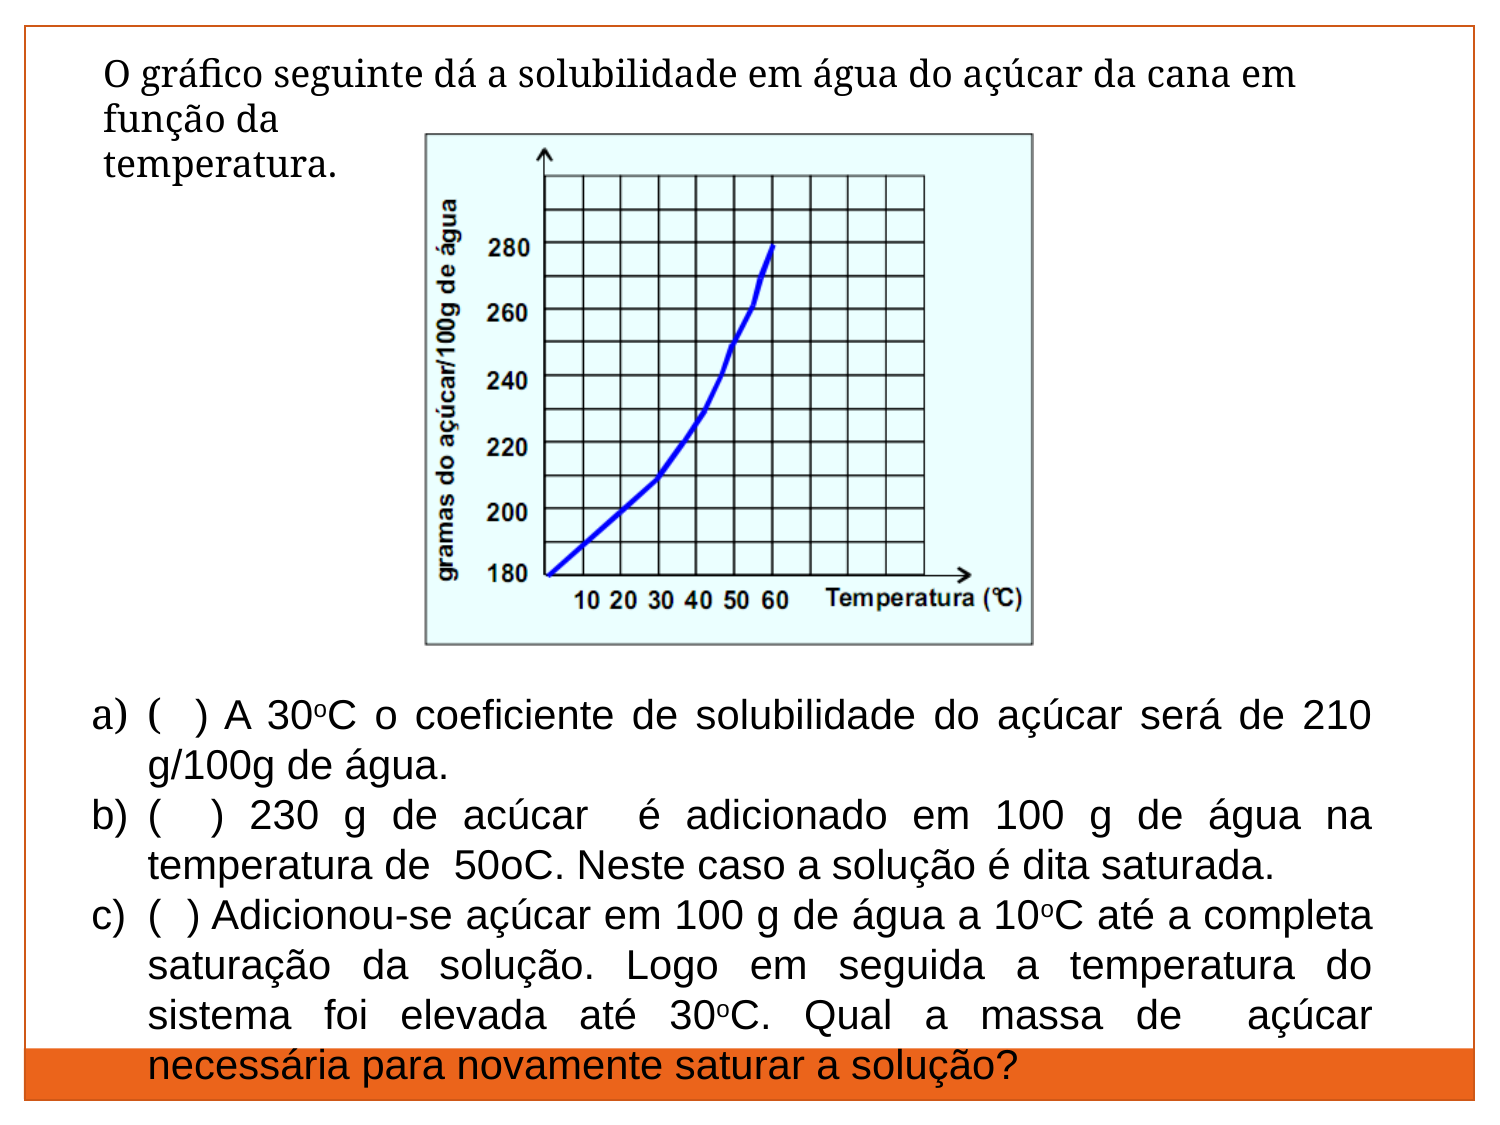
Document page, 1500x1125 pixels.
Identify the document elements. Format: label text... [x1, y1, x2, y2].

picture [418, 125, 1034, 653]
text_box ( ) A 30oC o coeficiente de solubilidade do açúcar será de 210 g/100g de água. ( ) 230 g de acúcar é adicionado em 100 g de água na temperatura de 50oC. Neste caso a solução é dita saturada. ( ) Adicionou-se açúcar em 100 g de água a 10oC até a completa saturação da solução. Logo em seguida a temperatura do sistema foi elevada até 30oC. Qual a massa de açúcar necessária para novamente saturar a solução? [76, 680, 1388, 1096]
text_box O gráfico seguinte dá a solubilidade em água do açúcar da cana em função da temperatura. [88, 42, 1412, 193]
